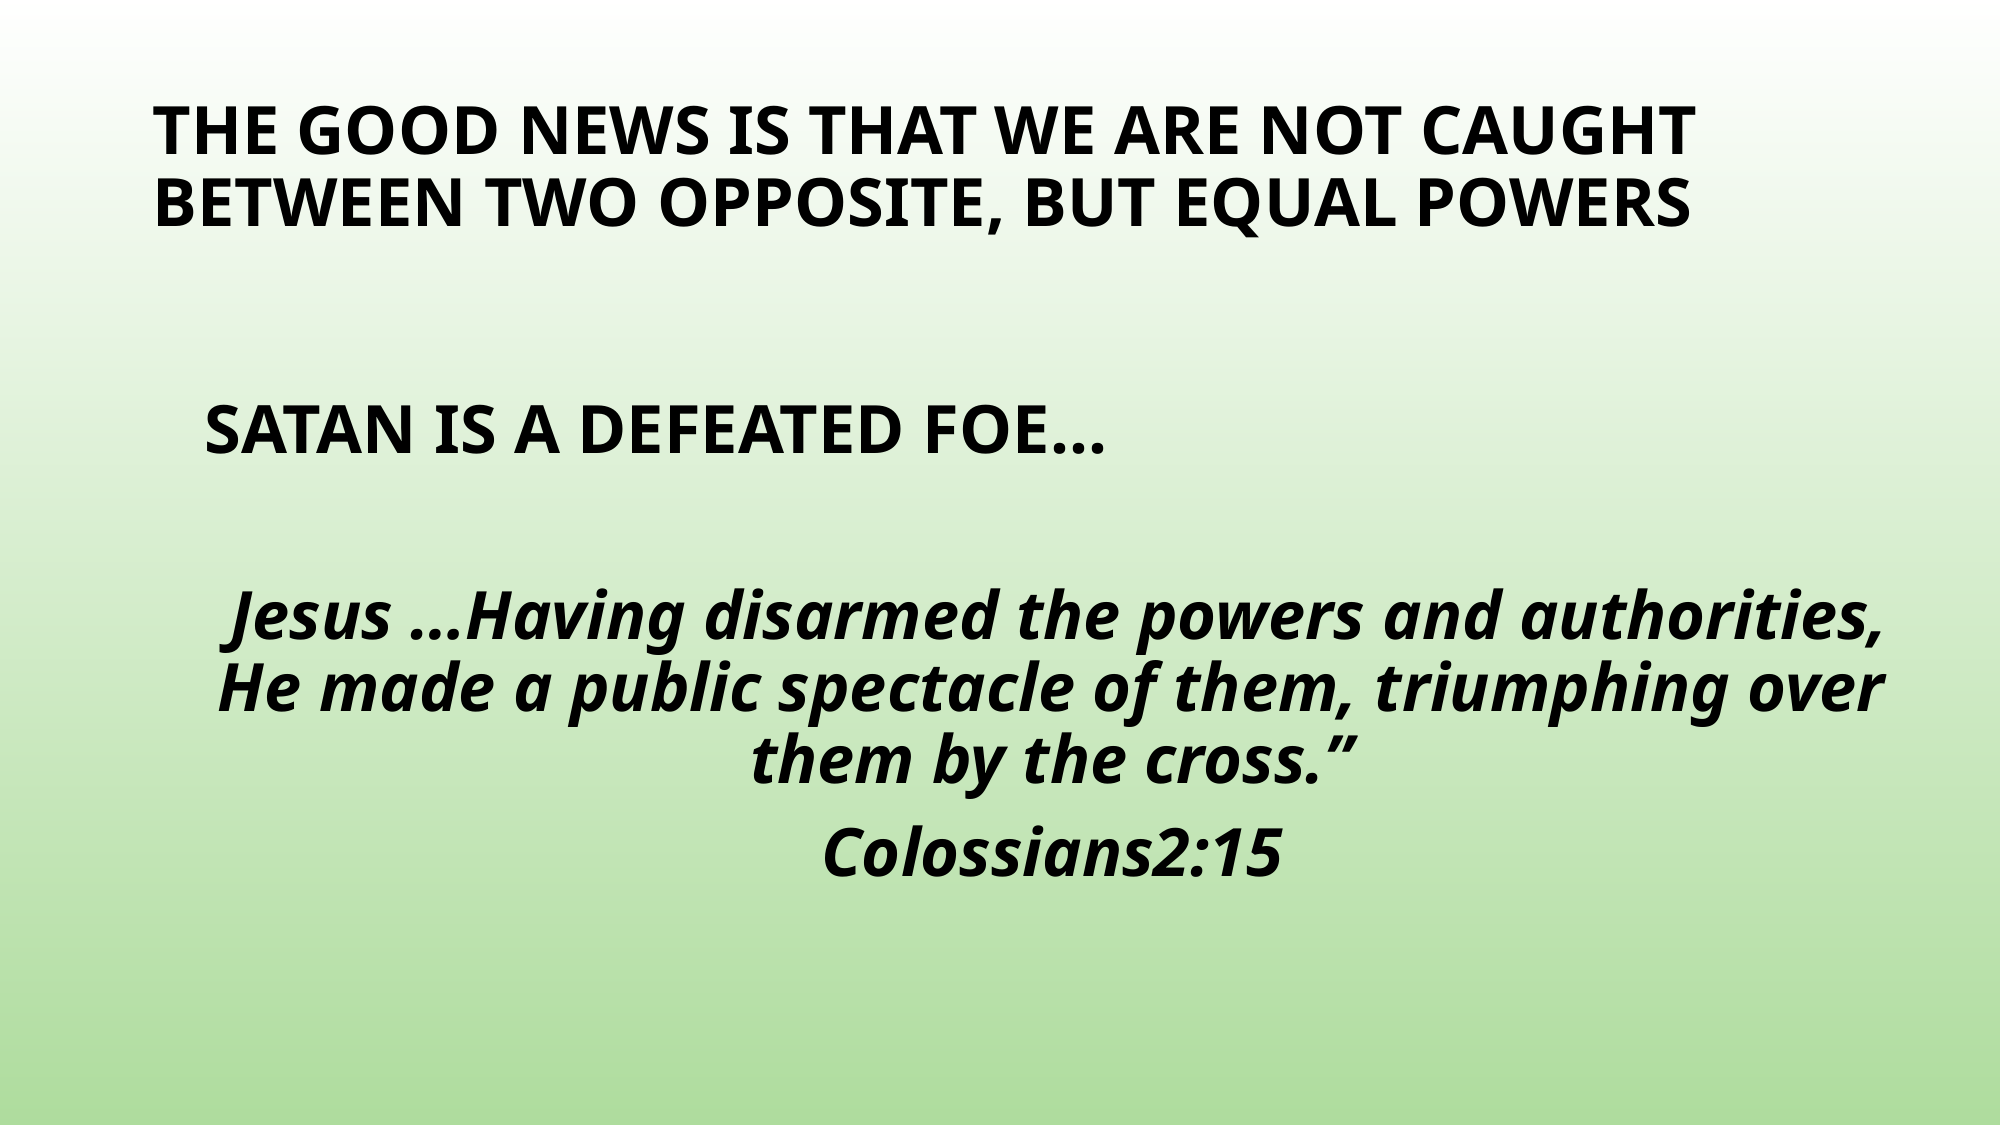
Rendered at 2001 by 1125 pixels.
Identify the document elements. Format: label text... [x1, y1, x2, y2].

title THE GOOD NEWS IS THAT WE ARE NOT CAUGHT BETWEEN TWO OPPOSITE, BUT EQUAL POWERS [137, 59, 1863, 278]
list SATAN IS A DEFEATED FOE… Jesus …Having disarmed the powers and authorities, He made a public spectacle of them, triumphing over them by the cross.” Colossians2:15 [189, 388, 1915, 1103]
